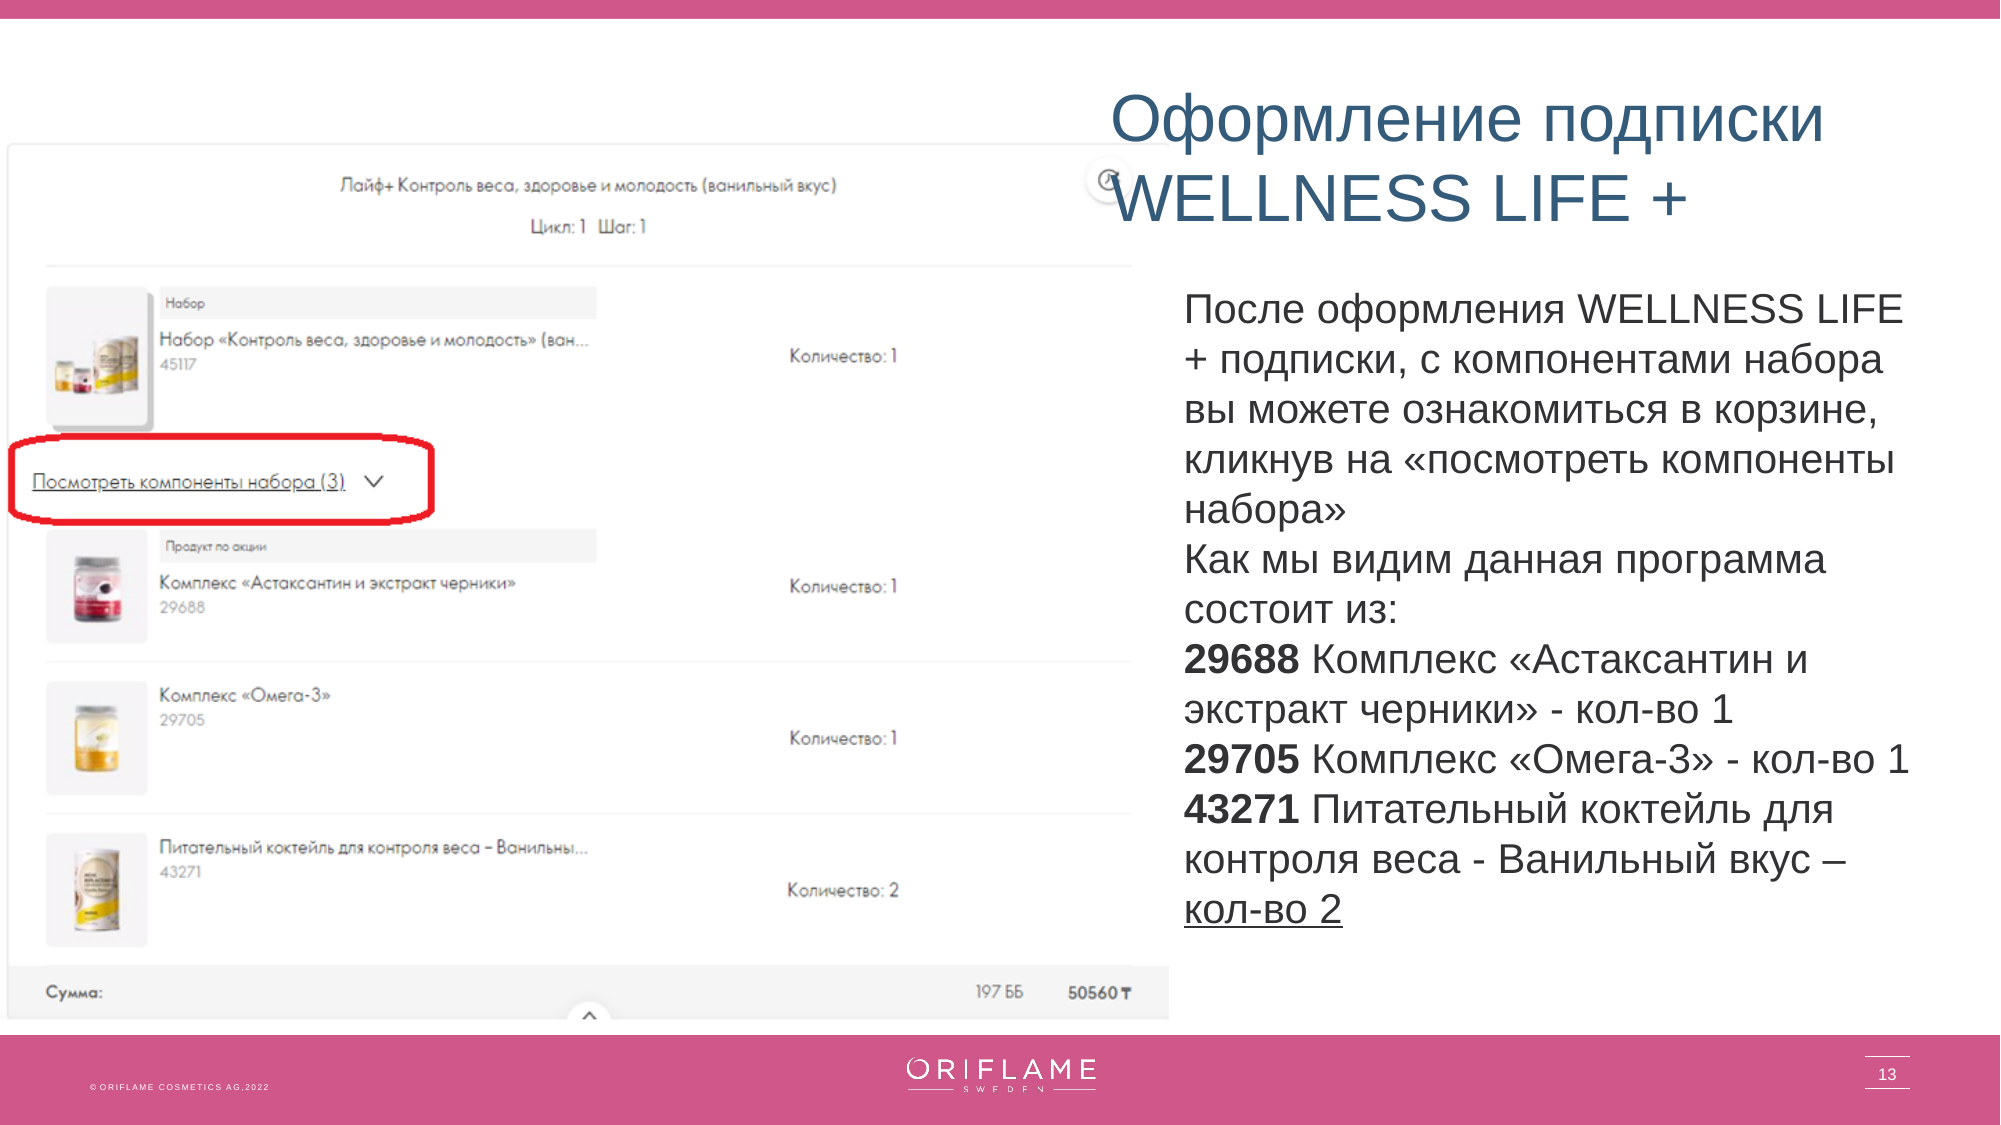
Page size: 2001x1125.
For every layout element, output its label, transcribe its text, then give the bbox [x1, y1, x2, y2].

text_box Оформление подписки WELLNESS LIFE + [1095, 67, 1842, 242]
text_box После оформления WELLNESS LIFE + подписки, с компонентами набора вы можете ознакомиться в корзине, кликнув на «посмотреть компоненты набора» Как мы видим данная программа состоит из: 29688 Комплекс «Астаксантин и экстракт черники» - кол-во 1 29705 Комплекс «Омега-3» - кол-во 1 43271 Питательный коктейль для контроля веса - Ванильный вкус – кол-во 2 [1168, 274, 1945, 1040]
picture [0, 131, 1169, 1025]
